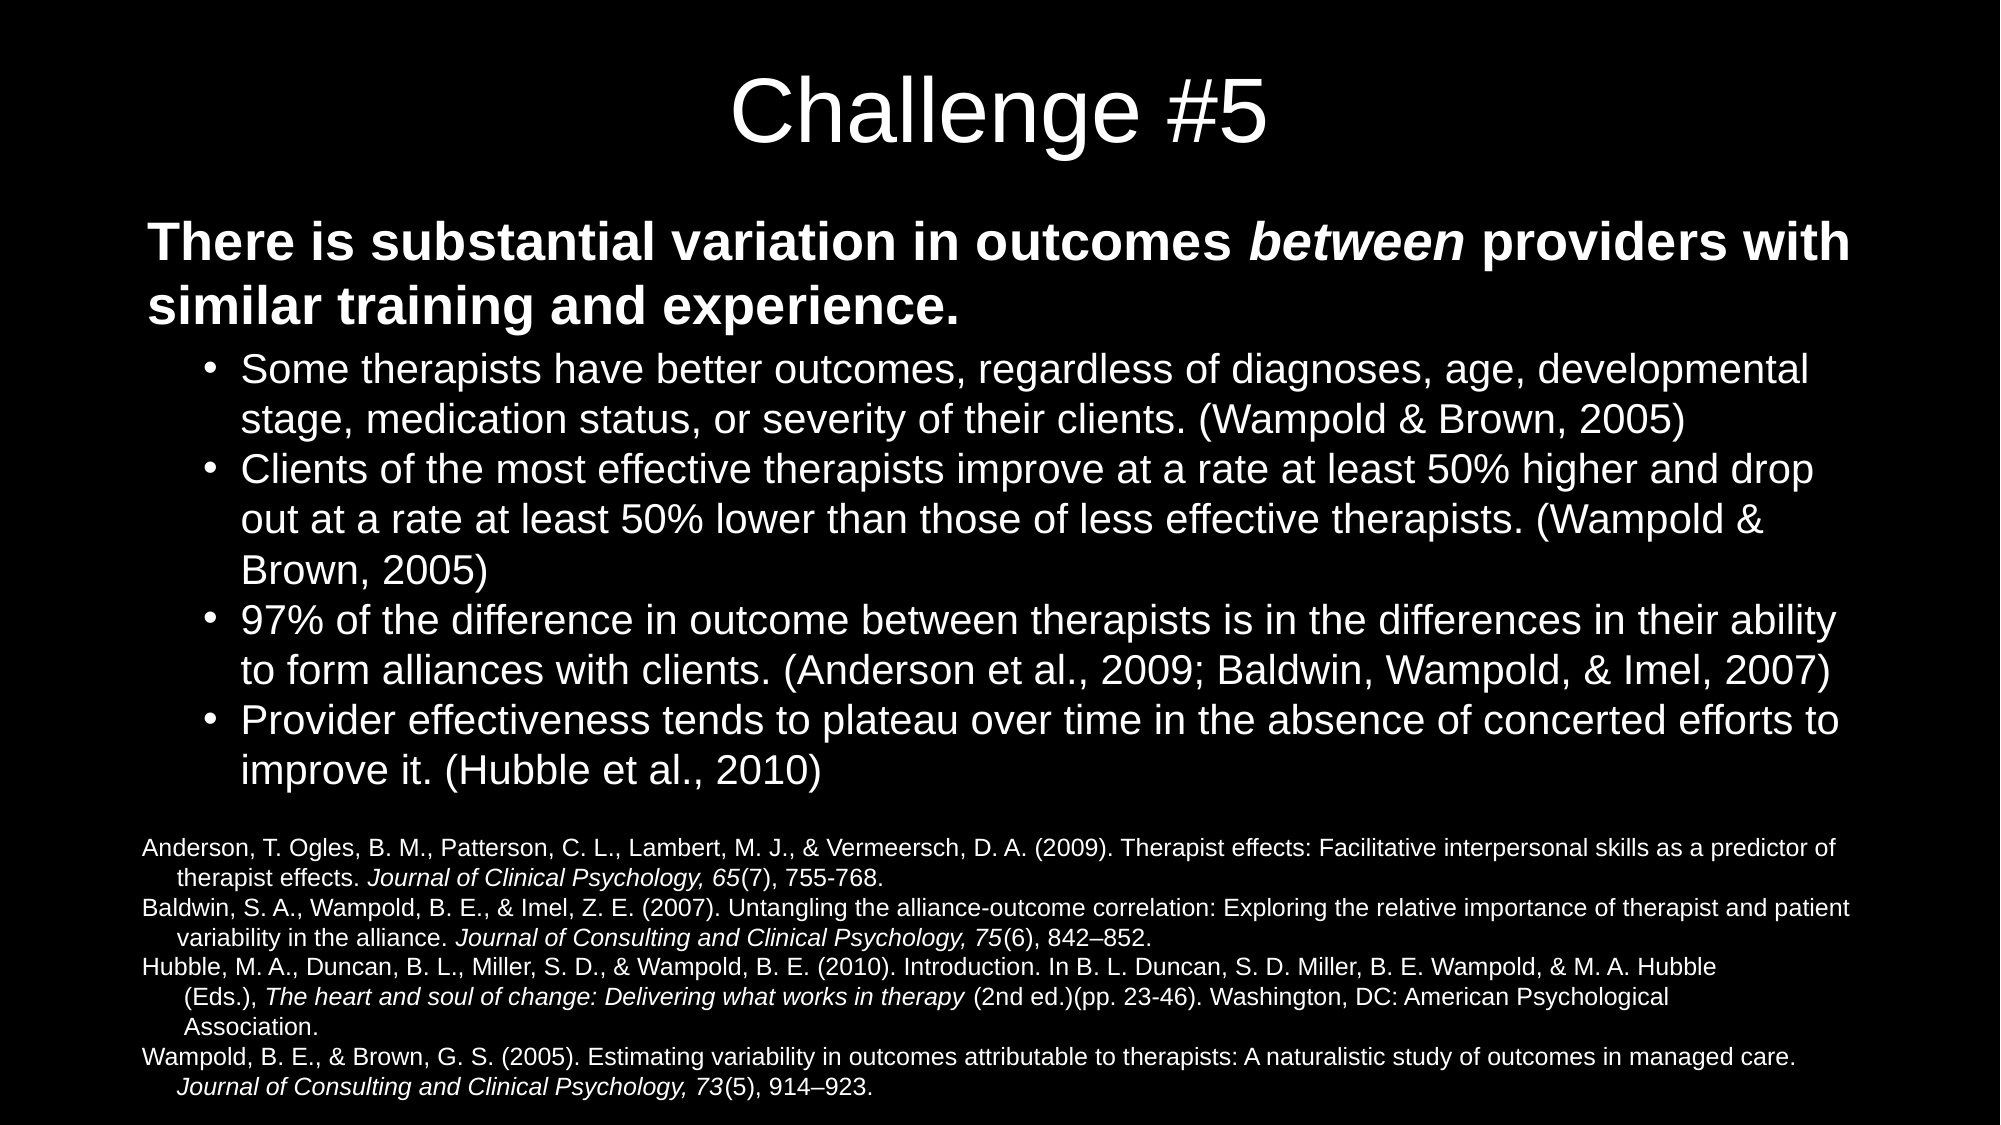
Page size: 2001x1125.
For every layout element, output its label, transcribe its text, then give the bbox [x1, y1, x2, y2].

list There is substantial variation in outcomes between providers with similar training and experience. Some therapists have better outcomes, regardless of diagnoses, age, developmental stage, medication status, or severity of their clients. (Wampold & Brown, 2005) Clients of the most effective therapists improve at a rate at least 50% higher and drop out at a rate at least 50% lower than those of less effective therapists. (Wampold & Brown, 2005) 97% of the difference in outcome between therapists is in the differences in their ability to form alliances with clients. (Anderson et al., 2009; Baldwin, Wampold, & Imel, 2007) Provider effectiveness tends to plateau over time in the absence of concerted efforts to improve it. (Hubble et al., 2010) [113, 198, 1885, 1050]
text_box Anderson, T. Ogles, B. M., Patterson, C. L., Lambert, M. J., & Vermeersch, D. A. (2009). Therapist effects: Facilitative interpersonal skills as a predictor of therapist effects. Journal of Clinical Psychology, 65(7), 755-768. Baldwin, S. A., Wampold, B. E., & Imel, Z. E. (2007). Untangling the alliance-outcome correlation: Exploring the relative importance of therapist and patient variability in the alliance. Journal of Consulting and Clinical Psychology, 75(6), 842–852. Hubble, M. A., Duncan, B. L., Miller, S. D., & Wampold, B. E. (2010). Introduction. In B. L. Duncan, S. D. Miller, B. E. Wampold, & M. A. Hubble (Eds.), The heart and soul of change: Delivering what works in therapy (2nd ed.)(pp. 23-46). Washington, DC: American Psychological Association. Wampold, B. E., & Brown, G. S. (2005). Estimating variability in outcomes attributable to therapists: A naturalistic study of outcomes in managed care. Journal of Consulting and Clinical Psychology, 73(5), 914–923. [127, 823, 1871, 1108]
title Challenge #5 [324, 12, 1675, 198]
